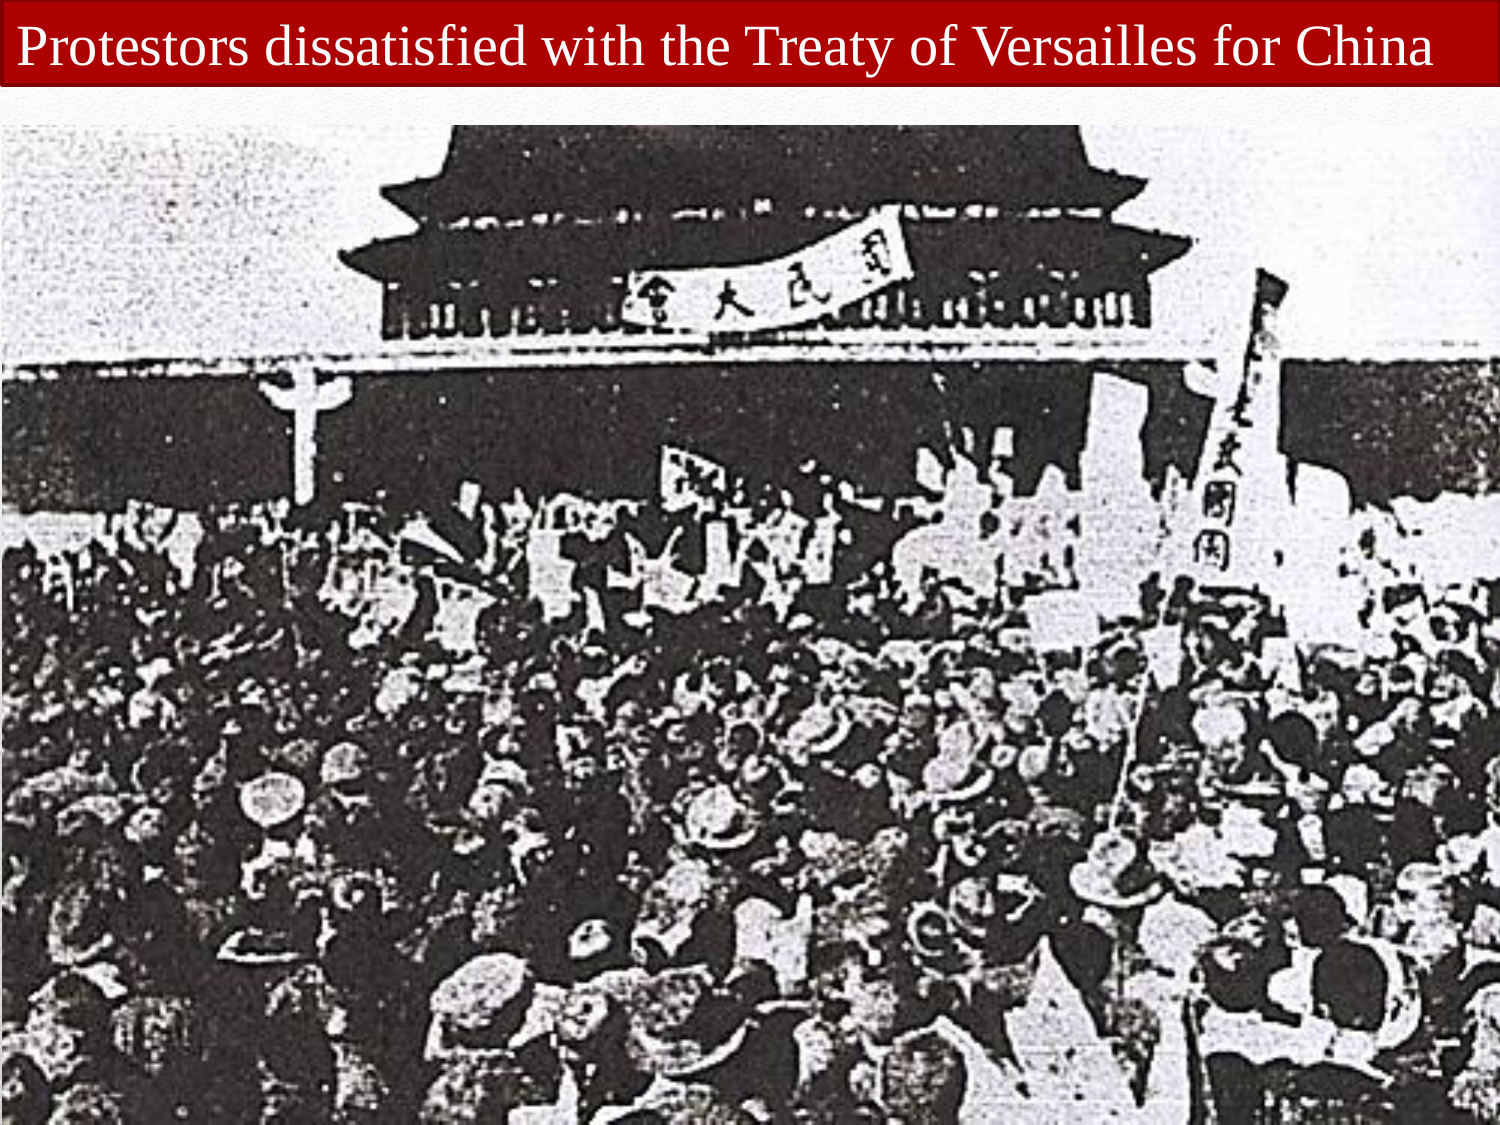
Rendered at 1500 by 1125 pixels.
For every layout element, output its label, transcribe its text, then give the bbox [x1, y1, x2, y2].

picture [1, 125, 1500, 1125]
text_box Protestors dissatisfied with the Treaty of Versailles for China [0, 0, 1500, 87]
